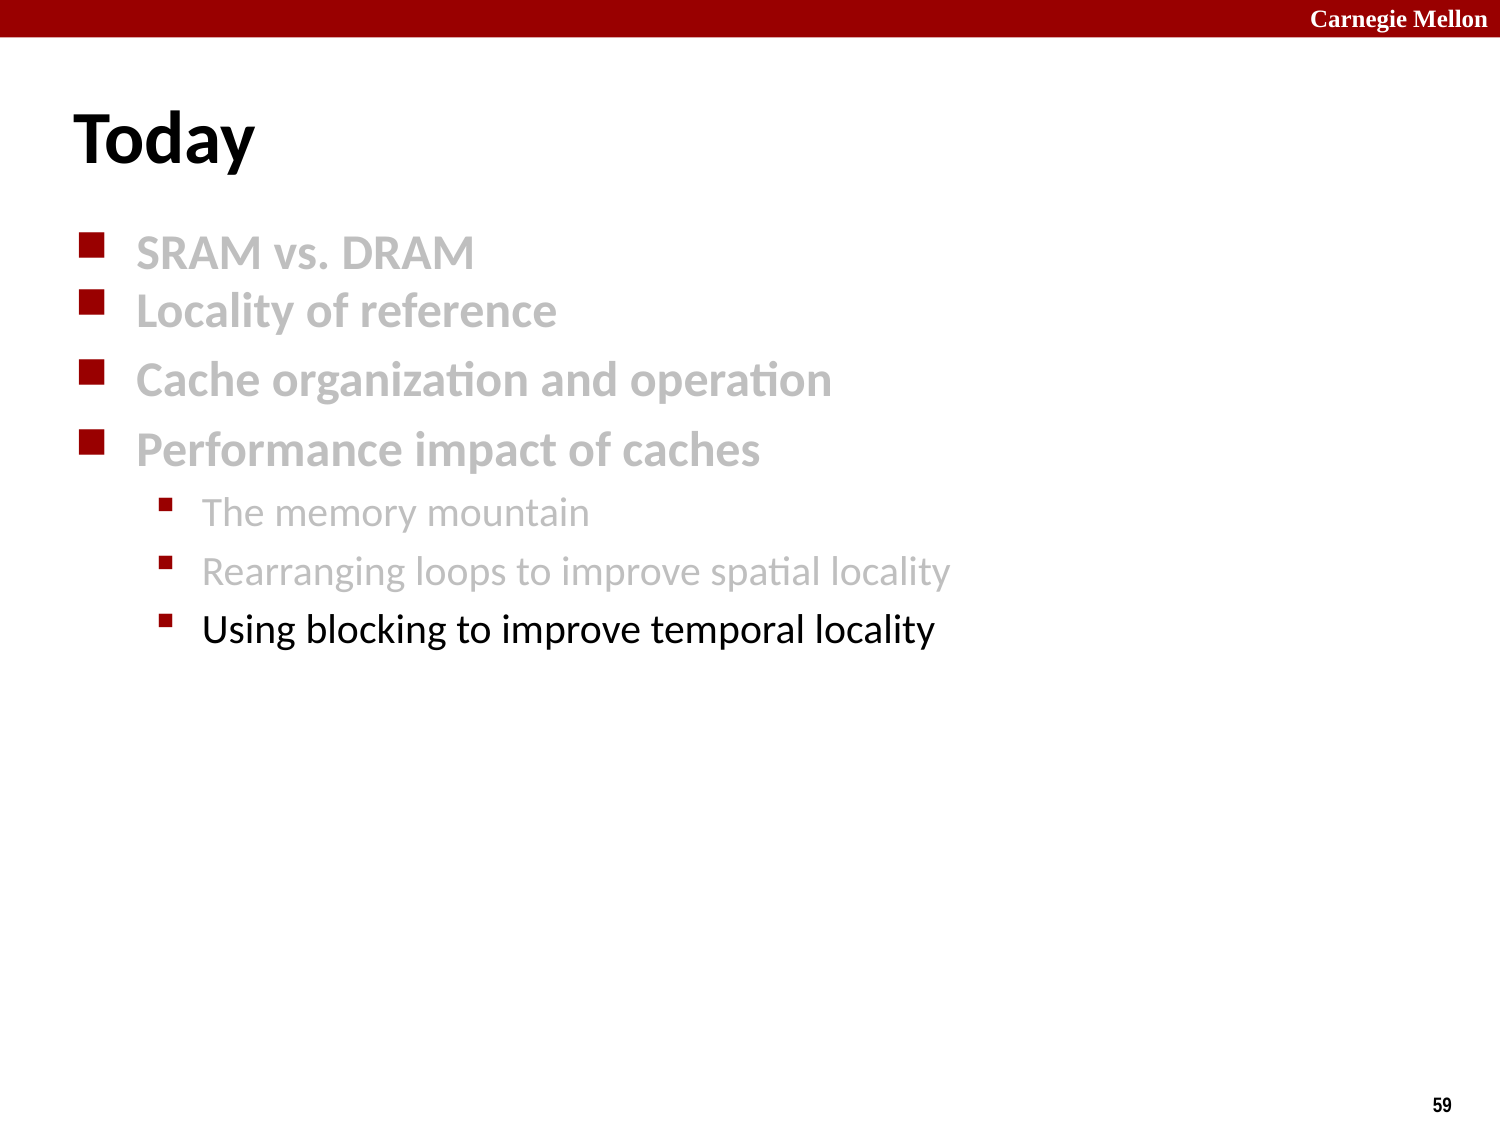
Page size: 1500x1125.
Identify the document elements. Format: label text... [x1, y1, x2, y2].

list SRAM vs. DRAM Locality of reference Cache organization and operation Performance impact of caches The memory mountain Rearranging loops to improve spatial locality Using blocking to improve temporal locality [64, 223, 1361, 1040]
title Today [58, 71, 1305, 197]
